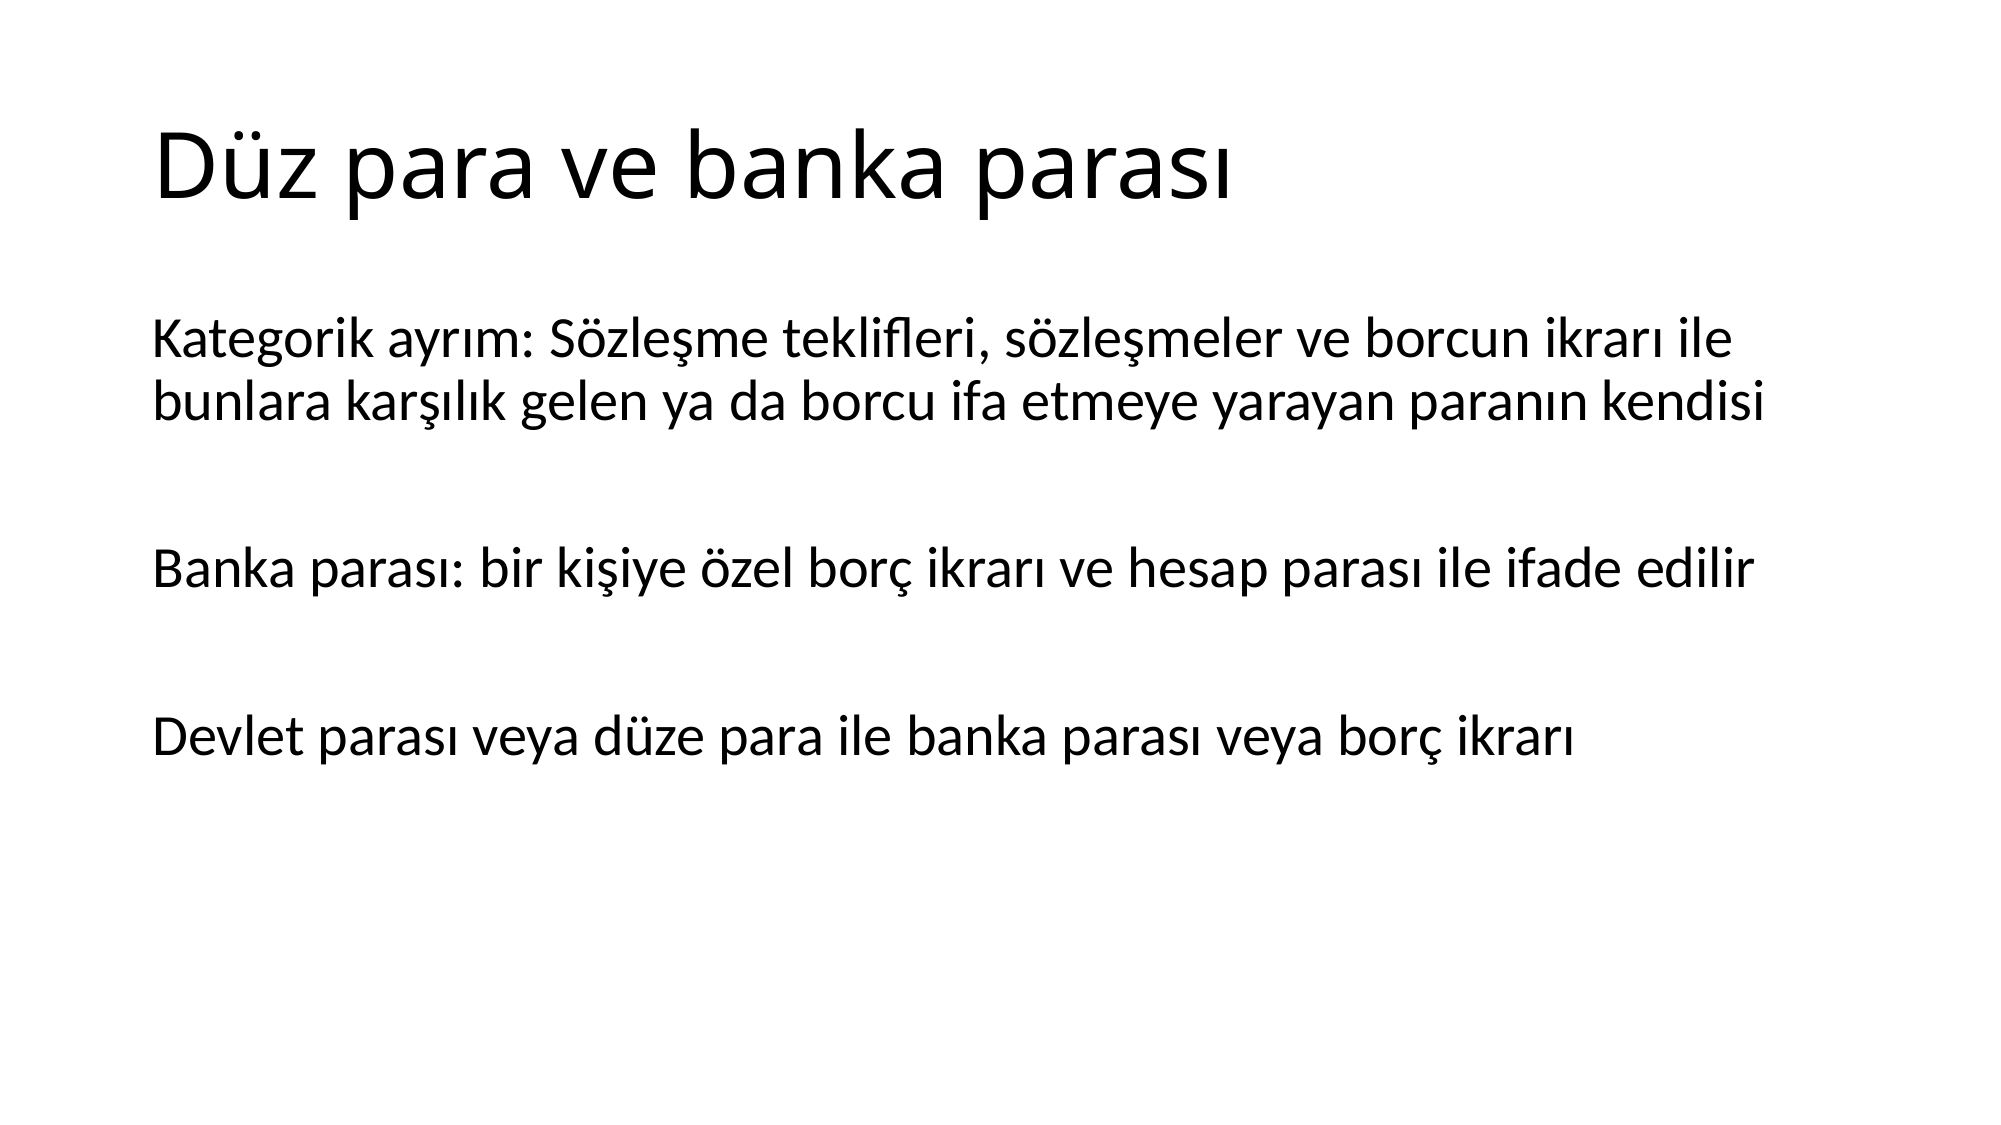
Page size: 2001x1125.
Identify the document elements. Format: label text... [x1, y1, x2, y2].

list Kategorik ayrım: Sözleşme teklifleri, sözleşmeler ve borcun ikrarı ile bunlara karşılık gelen ya da borcu ifa etmeye yarayan paranın kendisi Banka parası: bir kişiye özel borç ikrarı ve hesap parası ile ifade edilir Devlet parası veya düze para ile banka parası veya borç ikrarı [137, 299, 1863, 1014]
title Düz para ve banka parası [137, 59, 1863, 278]
